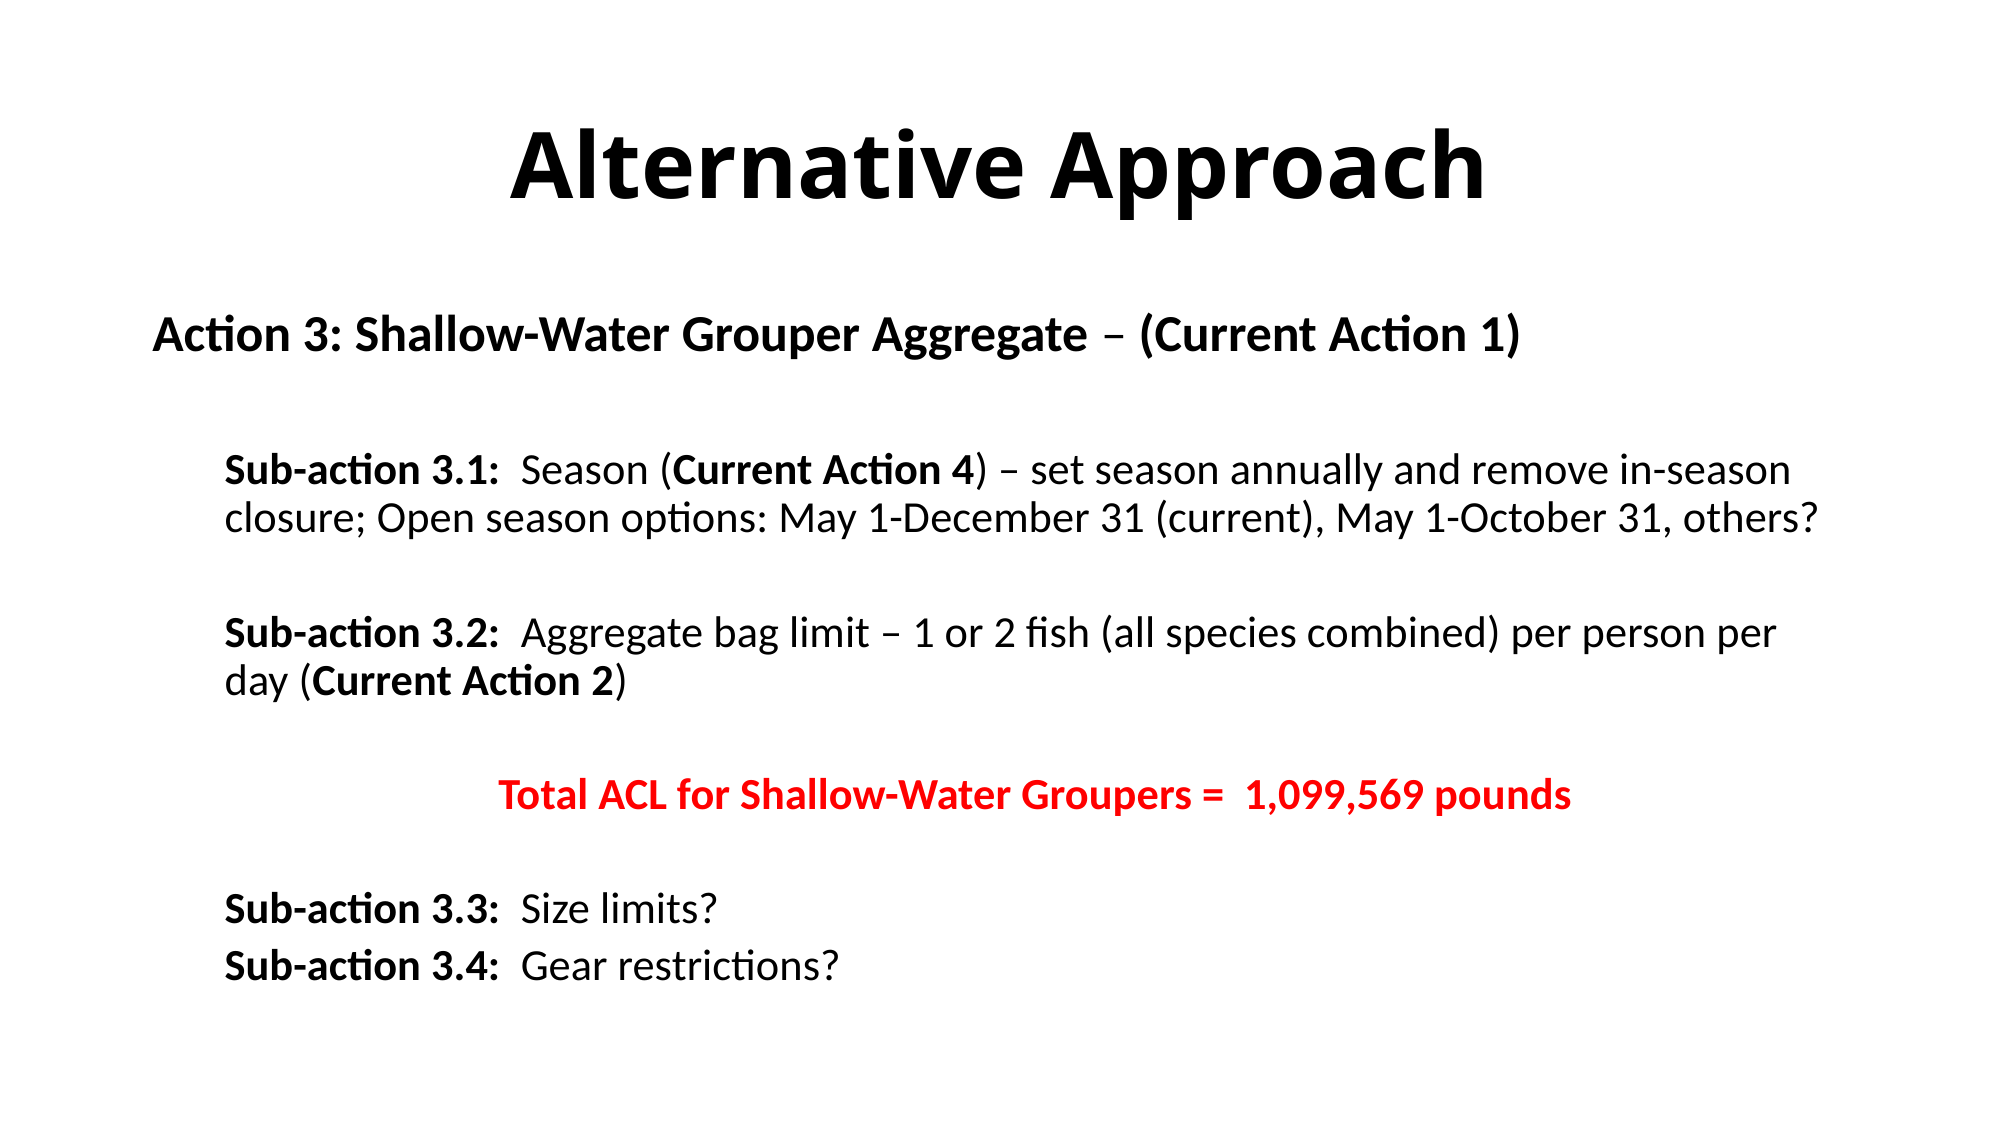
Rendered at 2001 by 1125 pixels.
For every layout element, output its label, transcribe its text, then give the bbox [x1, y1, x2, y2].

title Alternative Approach [137, 59, 1863, 278]
list Action 3: Shallow-Water Grouper Aggregate – (Current Action 1) Sub-action 3.1: Season (Current Action 4) – set season annually and remove in-season closure; Open season options: May 1-December 31 (current), May 1-October 31, others? Sub-action 3.2: Aggregate bag limit – 1 or 2 fish (all species combined) per person per day (Current Action 2) Total ACL for Shallow-Water Groupers = 1,099,569 pounds Sub-action 3.3: Size limits? Sub-action 3.4: Gear restrictions? [137, 299, 1863, 1014]
